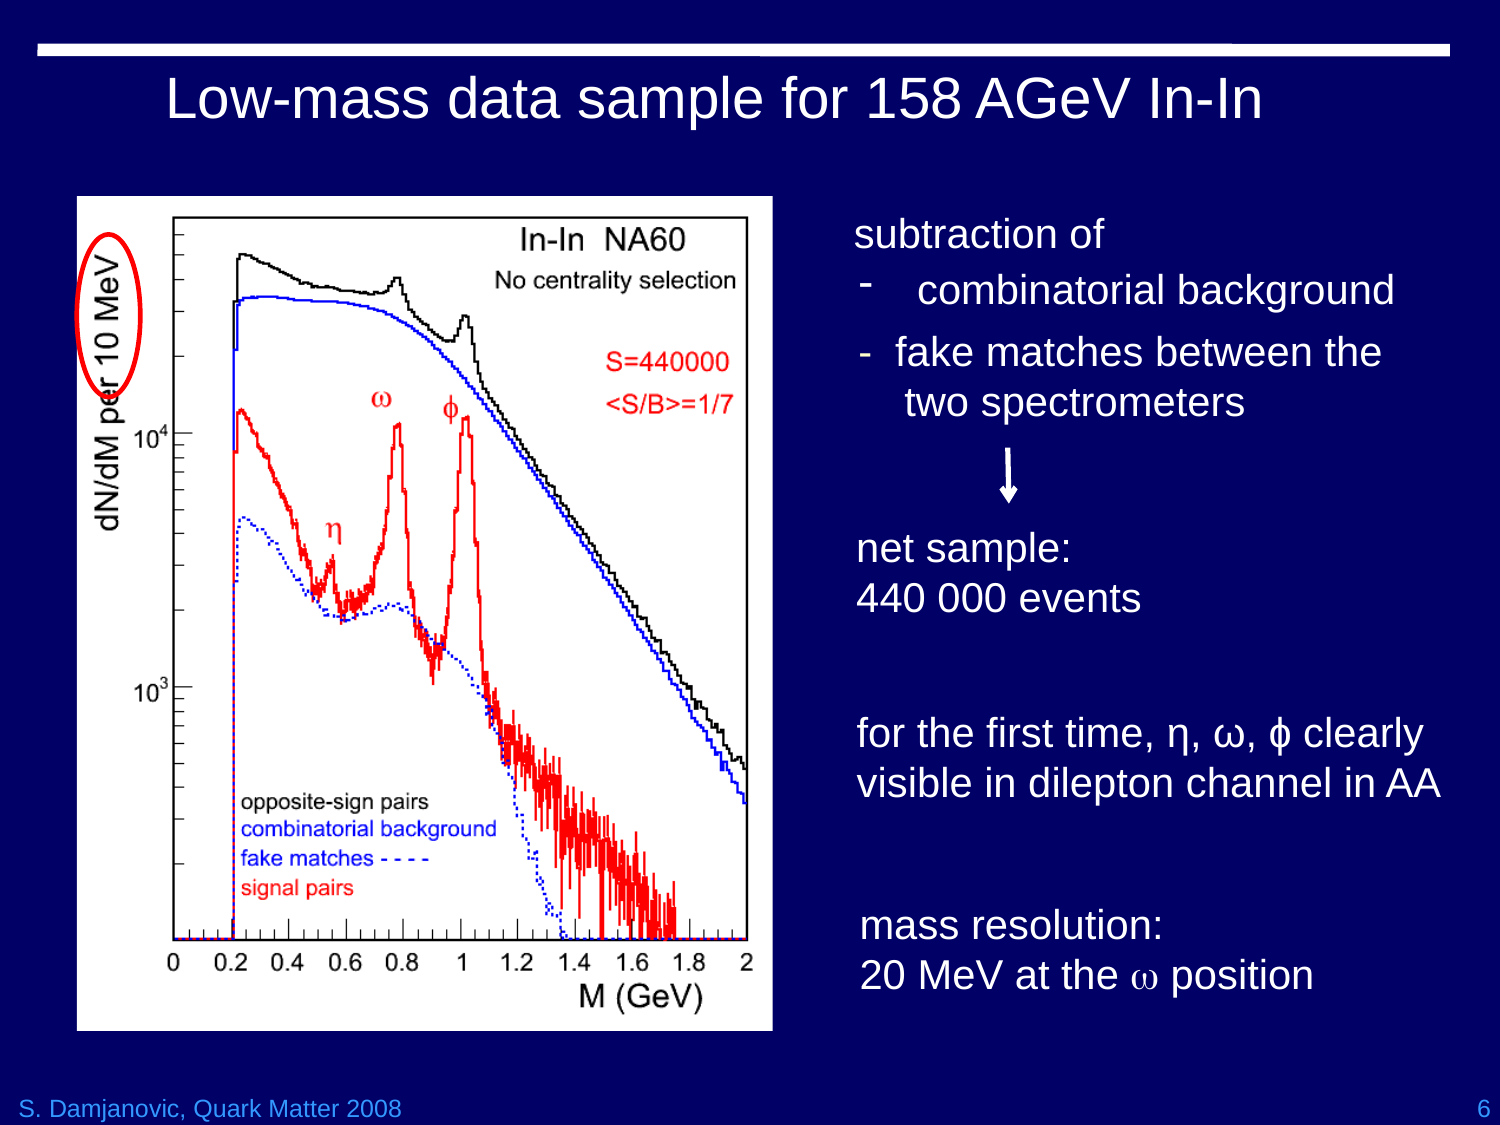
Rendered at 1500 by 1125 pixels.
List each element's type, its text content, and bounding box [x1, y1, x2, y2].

text_box for the first time, η, ω, ɸ clearly visible in dilepton channel in AA [841, 698, 1465, 814]
text_box mass resolution: 20 MeV at the w position [844, 890, 1442, 1006]
text_box - fake matches between the two spectrometers [832, 317, 1423, 433]
text_box net sample: 440 000 events [841, 513, 1222, 629]
slide_number 6 [1155, 1084, 1500, 1118]
text_box combinatorial background [844, 255, 1435, 320]
text_box subtraction of [839, 199, 1430, 264]
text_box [76, 196, 773, 1031]
footer S. Damjanovic, Quark Matter 2008 [3, 1084, 585, 1125]
text_box Low-mass data sample for 158 AGeV In-In [0, 66, 1447, 138]
